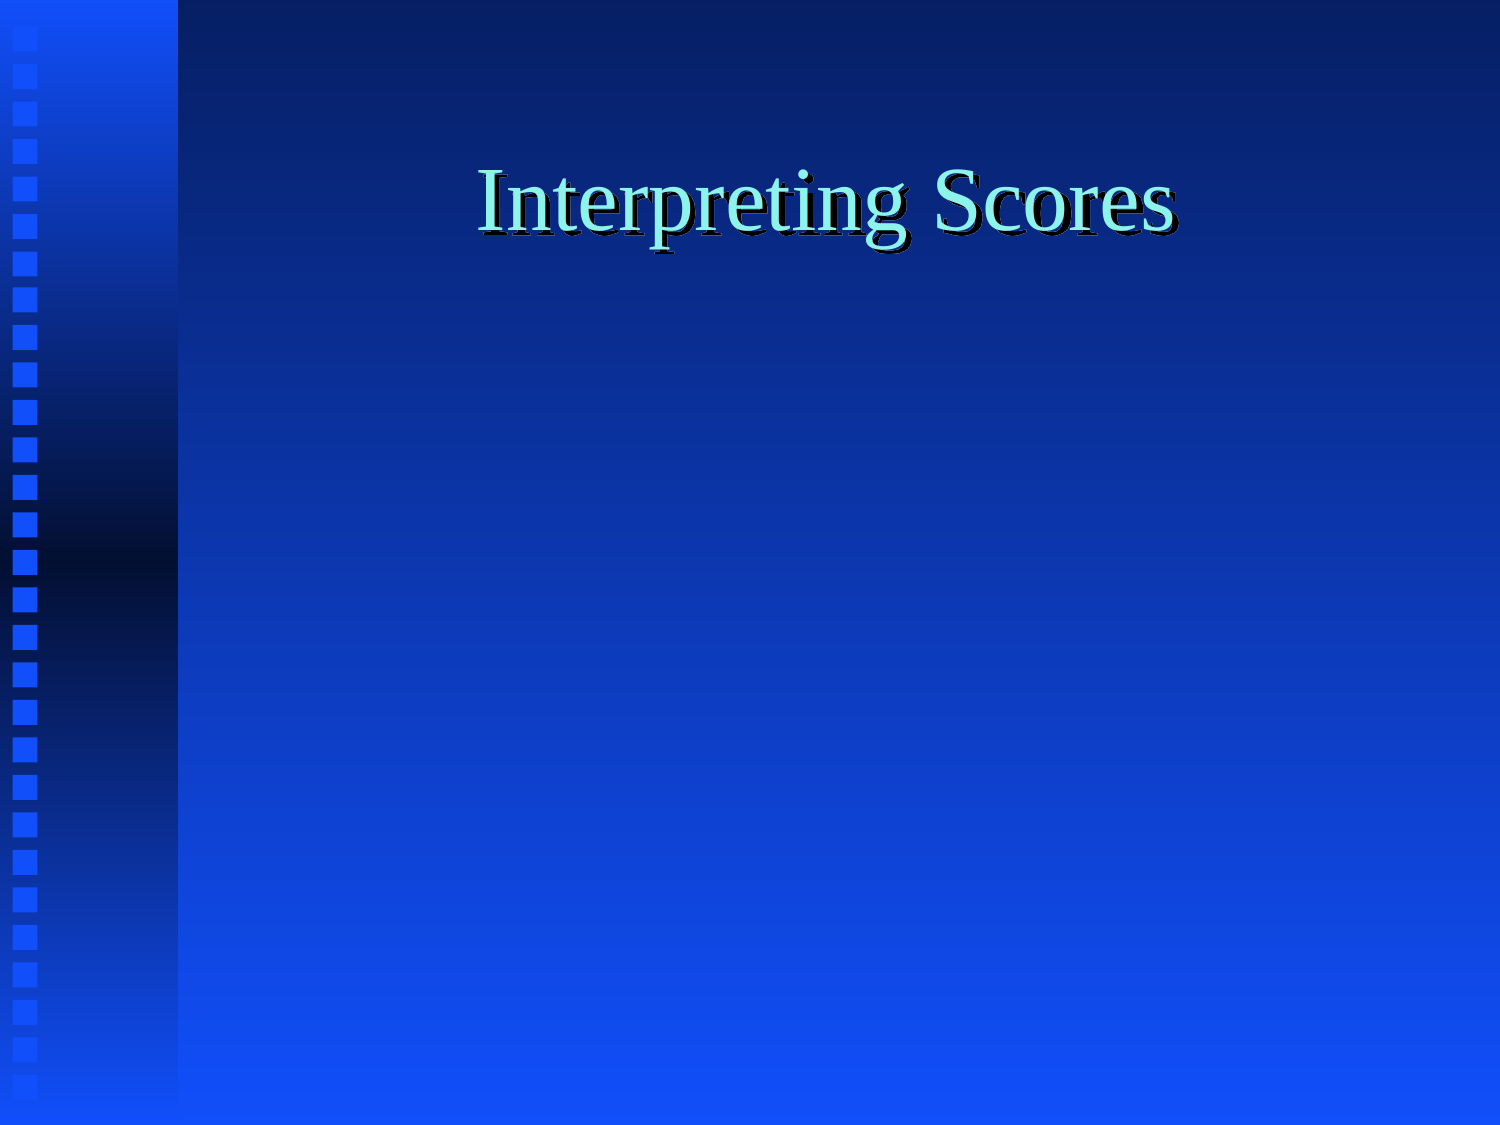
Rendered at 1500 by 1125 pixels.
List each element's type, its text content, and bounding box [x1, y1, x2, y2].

title Interpreting Scores [193, 99, 1460, 288]
